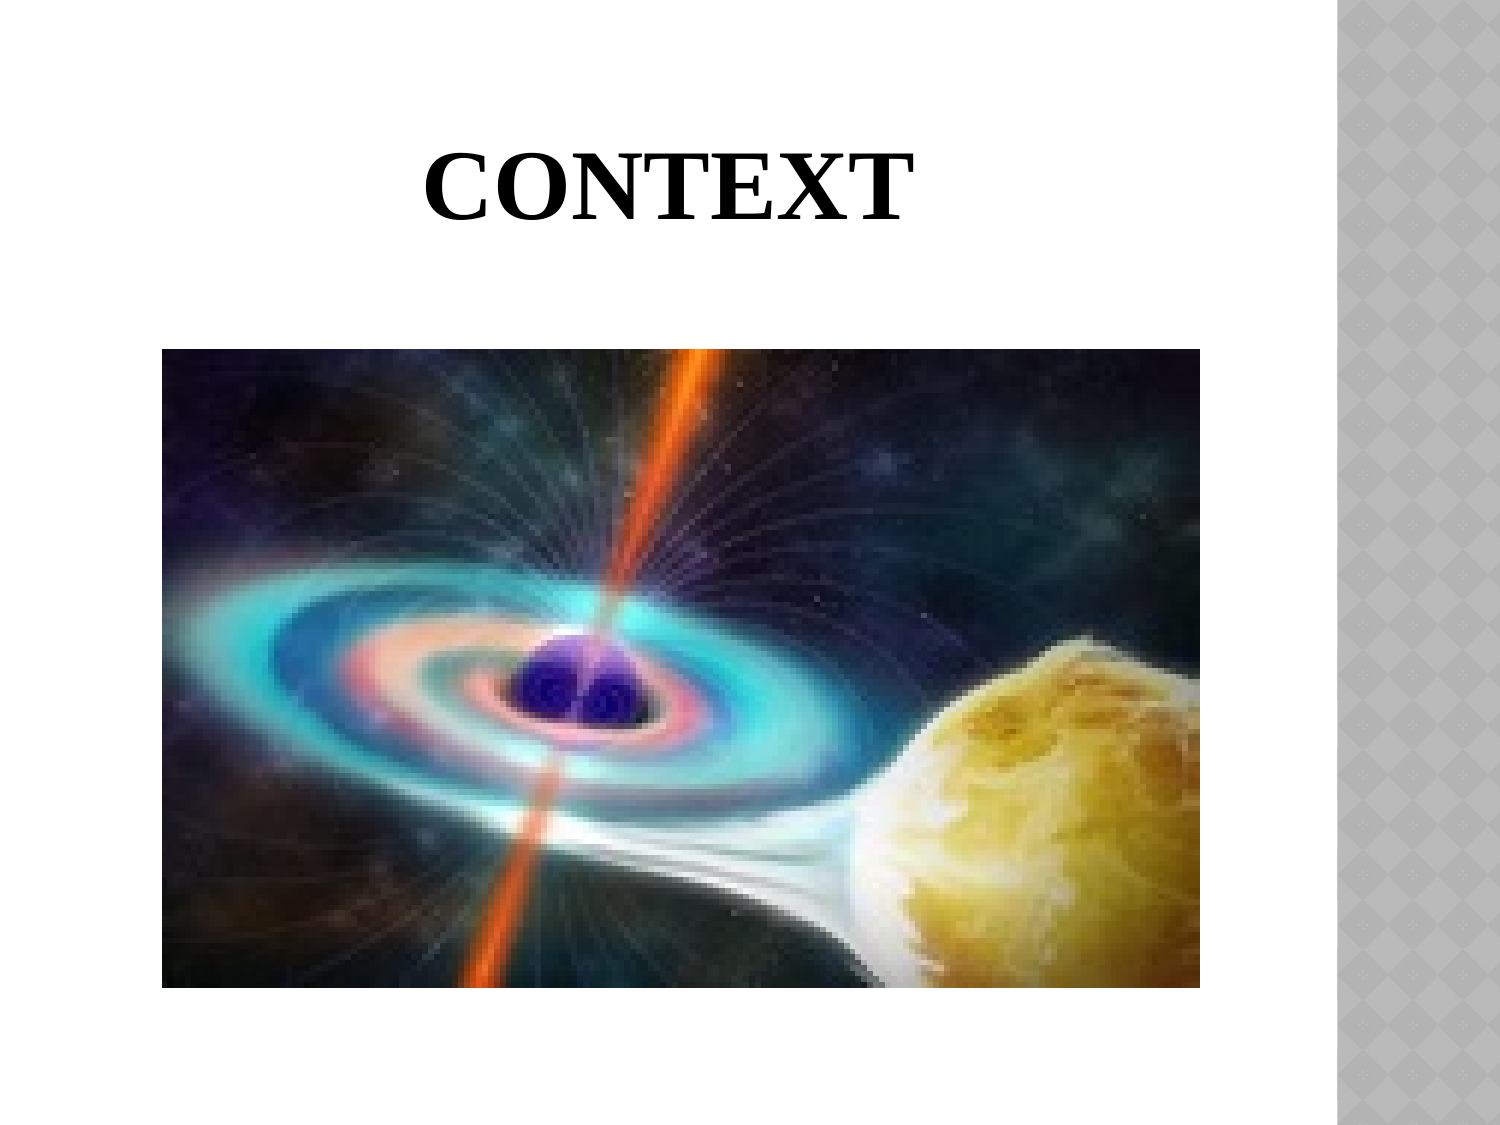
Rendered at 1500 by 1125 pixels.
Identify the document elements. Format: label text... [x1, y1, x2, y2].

title CONTEXT [75, 52, 1263, 240]
picture [162, 349, 1201, 988]
